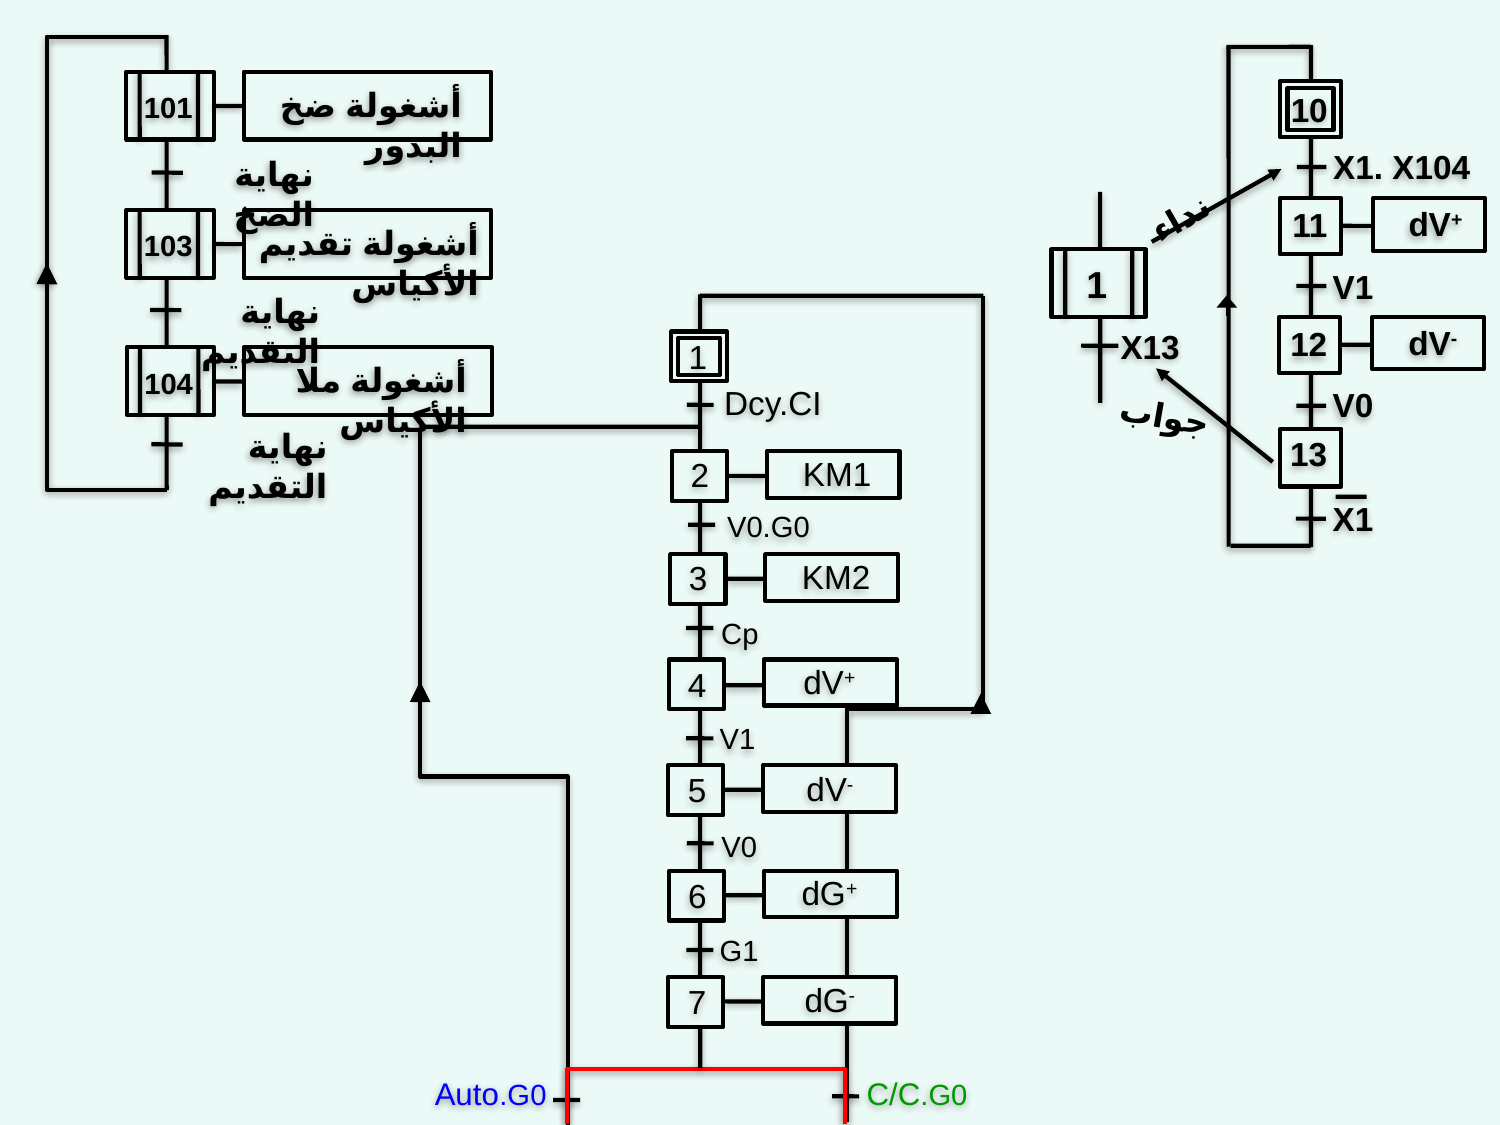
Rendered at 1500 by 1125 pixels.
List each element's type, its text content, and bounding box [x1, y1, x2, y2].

text_box 12 [1268, 316, 1350, 376]
text_box أشغولة ملا الأكياس [240, 351, 482, 406]
text_box [1230, 543, 1311, 548]
text_box نهاية الضخ [170, 145, 330, 200]
text_box [170, 70, 195, 80]
text_box [45, 35, 167, 492]
text_box [213, 379, 235, 384]
text_box [242, 208, 493, 212]
text_box [1216, 295, 1238, 317]
text_box 104 [170, 357, 218, 405]
text_box [1354, 223, 1371, 228]
text_box [170, 275, 192, 280]
text_box [196, 346, 201, 355]
text_box توقف محصل عليه [1285, 490, 1352, 496]
text_box 101 [170, 81, 217, 129]
text_box [1371, 196, 1377, 253]
text_box [1226, 56, 1231, 170]
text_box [167, 445, 177, 471]
text_box 10 [1254, 81, 1365, 151]
text_box [201, 70, 216, 80]
text_box [1226, 44, 1311, 49]
text_box نهاية التقديم [170, 417, 343, 471]
text_box [1253, 445, 1260, 455]
text_box أشغولة ضخ البذور [228, 76, 477, 130]
text_box V0 [1285, 377, 1421, 437]
text_box [1296, 164, 1327, 170]
text_box 103 [170, 220, 215, 267]
text_box V1 [1285, 258, 1421, 319]
text_box [1049, 247, 1148, 319]
text_box [1308, 52, 1314, 79]
text_box [1226, 226, 1231, 298]
text_box [204, 137, 216, 142]
text_box [170, 346, 193, 355]
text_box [167, 173, 178, 200]
text_box نداء [1119, 170, 1267, 226]
text_box dV+ [1378, 196, 1492, 256]
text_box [167, 409, 195, 417]
text_box [195, 209, 201, 218]
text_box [667, 294, 900, 1069]
text_box [204, 275, 216, 280]
text_box جواب [1110, 347, 1259, 485]
text_box 11 [1270, 196, 1349, 257]
text_box [170, 137, 192, 142]
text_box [1266, 425, 1351, 487]
text_box [1335, 494, 1367, 499]
text_box [202, 346, 216, 356]
text_box [195, 70, 201, 80]
text_box [1296, 283, 1327, 289]
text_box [167, 311, 176, 337]
text_box X1. X104 [1312, 138, 1491, 215]
text_box أشغولة تقديم الأكياس [220, 214, 495, 274]
text_box X13 [1082, 318, 1218, 374]
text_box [419, 426, 561, 1125]
text_box X1 [1285, 490, 1421, 551]
text_box [242, 70, 493, 142]
text_box [170, 208, 193, 218]
text_box 1 [1057, 253, 1136, 314]
text_box [213, 103, 223, 109]
text_box [242, 345, 494, 417]
text_box [1098, 381, 1103, 403]
text_box نهاية التقديم [170, 282, 336, 337]
text_box [1098, 191, 1103, 247]
text_box dV- [1365, 314, 1500, 375]
text_box [1295, 516, 1326, 521]
text_box [1267, 168, 1282, 181]
text_box [1226, 476, 1231, 547]
text_box [1296, 403, 1327, 408]
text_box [566, 295, 1007, 1124]
text_box [1226, 308, 1231, 418]
text_box [1150, 226, 1185, 244]
text_box [202, 208, 216, 218]
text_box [167, 271, 216, 280]
